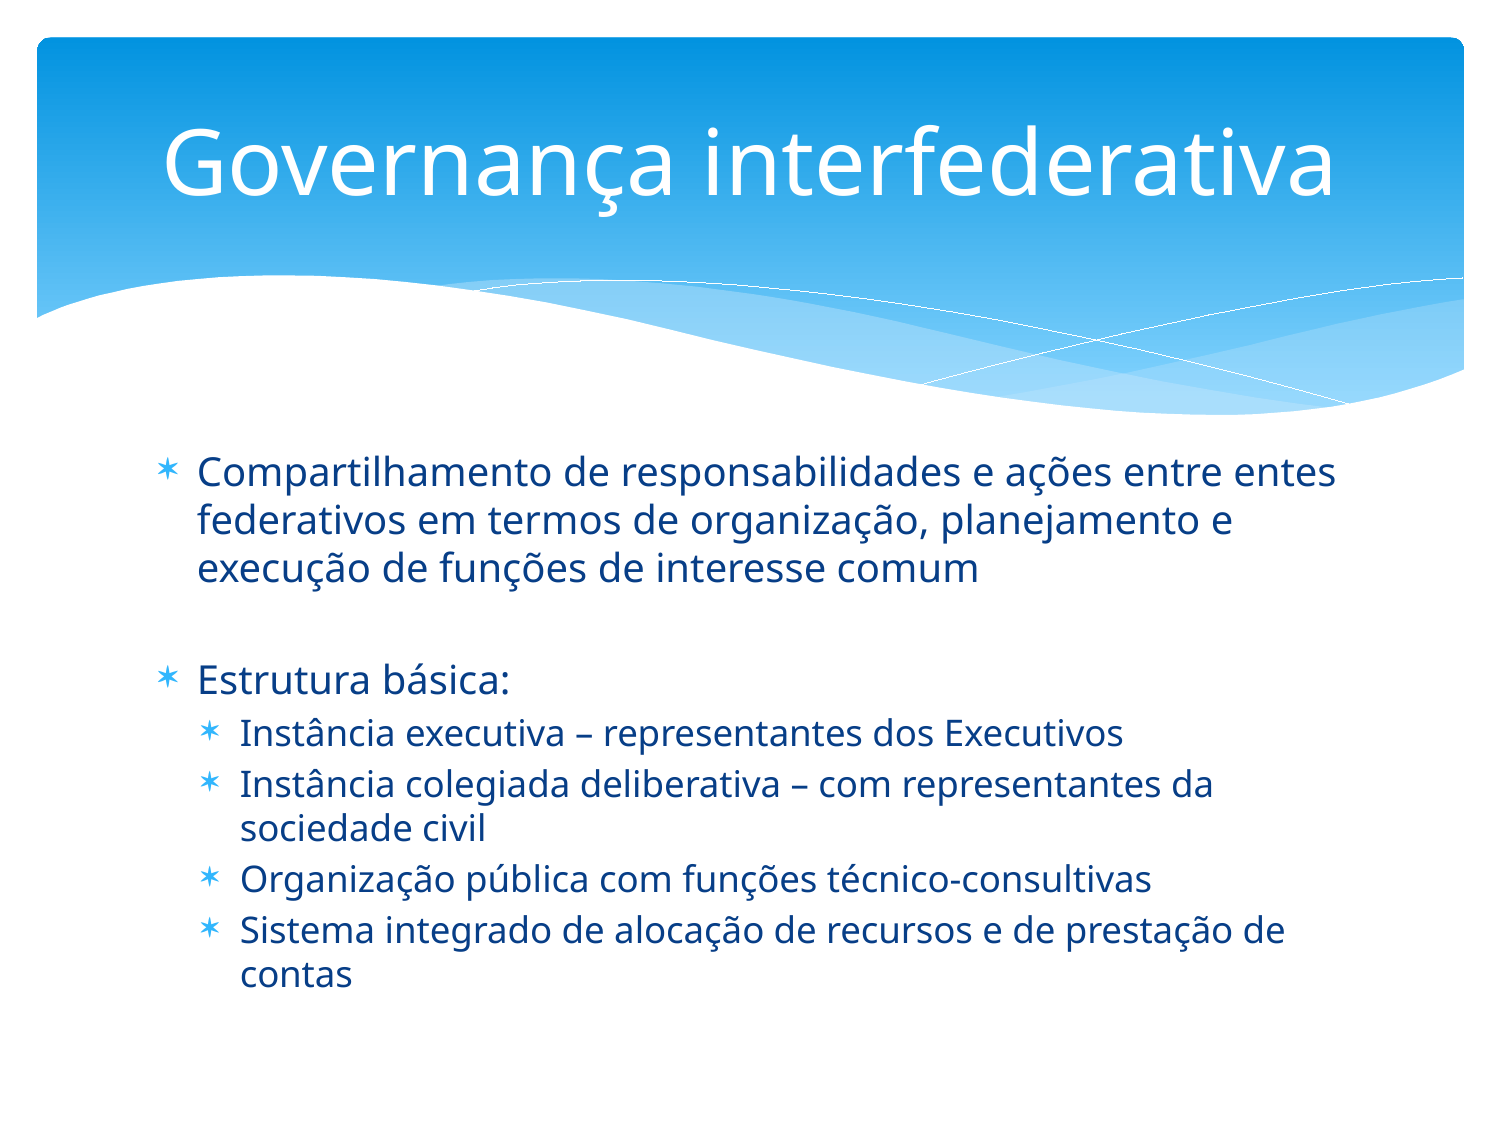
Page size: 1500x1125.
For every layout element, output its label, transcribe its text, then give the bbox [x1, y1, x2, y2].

title Governança interfederativa [75, 55, 1425, 261]
list Compartilhamento de responsabilidades e ações entre entes federativos em termos de organização, planejamento e execução de funções de interesse comum Estrutura básica: Instância executiva – representantes dos Executivos Instância colegiada deliberativa – com representantes da sociedade civil Organização pública com funções técnico-consultivas Sistema integrado de alocação de recursos e de prestação de contas [143, 438, 1359, 1005]
